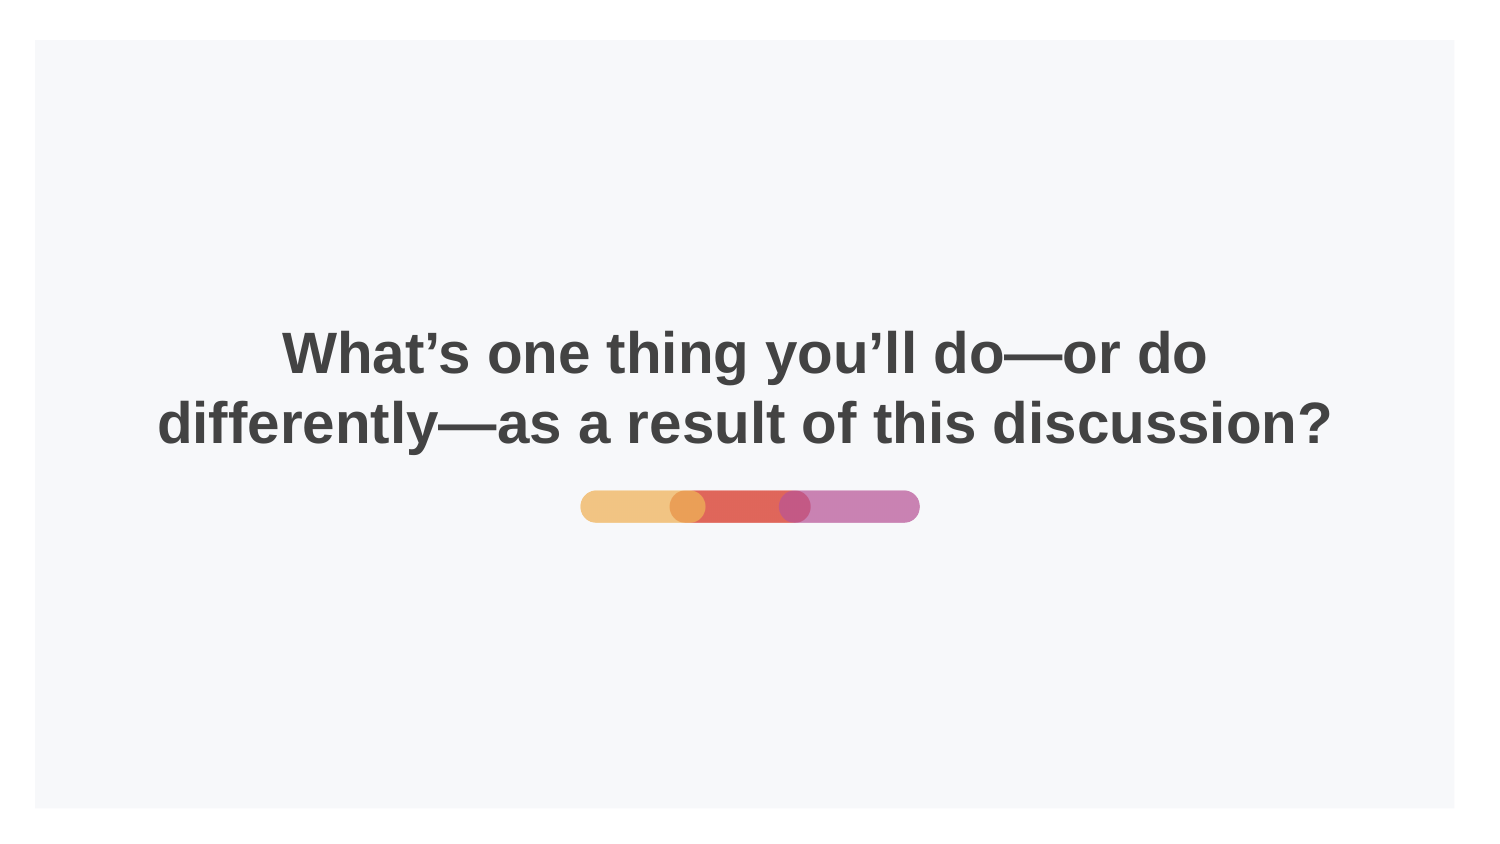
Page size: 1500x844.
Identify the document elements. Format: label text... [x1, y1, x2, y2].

title What’s one thing you’ll do—or do differently—as a result of this discussion? [132, 300, 1359, 474]
picture [580, 490, 920, 523]
